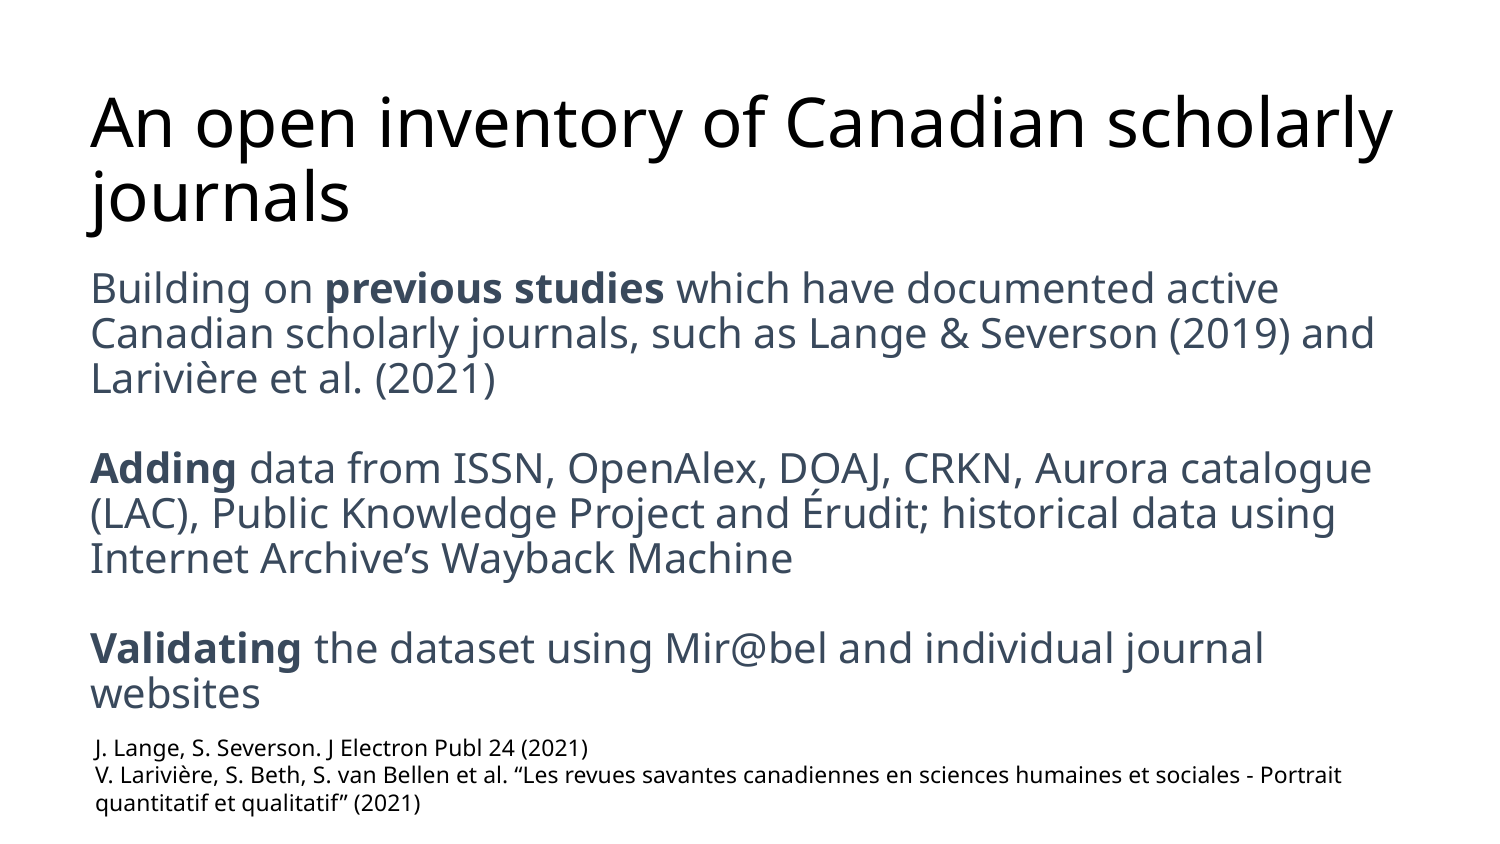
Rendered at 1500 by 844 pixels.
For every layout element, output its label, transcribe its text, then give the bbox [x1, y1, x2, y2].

text_box J. Lange, S. Severson. J Electron Publ 24 (2021) V. Larivière, S. Beth, S. van Bellen et al. “Les revues savantes canadiennes en sciences humaines et sociales - Portrait quantitatif et qualitatif” (2021) [80, 725, 1385, 823]
list Building on previous studies which have documented active Canadian scholarly journals, such as Lange & Severson (2019) and Larivière et al. (2021) Adding data from ISSN, OpenAlex, DOAJ, CRKN, Aurora catalogue (LAC), Public Knowledge Project and Érudit; historical data using Internet Archive’s Wayback Machine Validating the dataset using Mir@bel and individual journal websites [75, 252, 1425, 752]
title An open inventory of Canadian scholarly journals [75, 72, 1425, 167]
